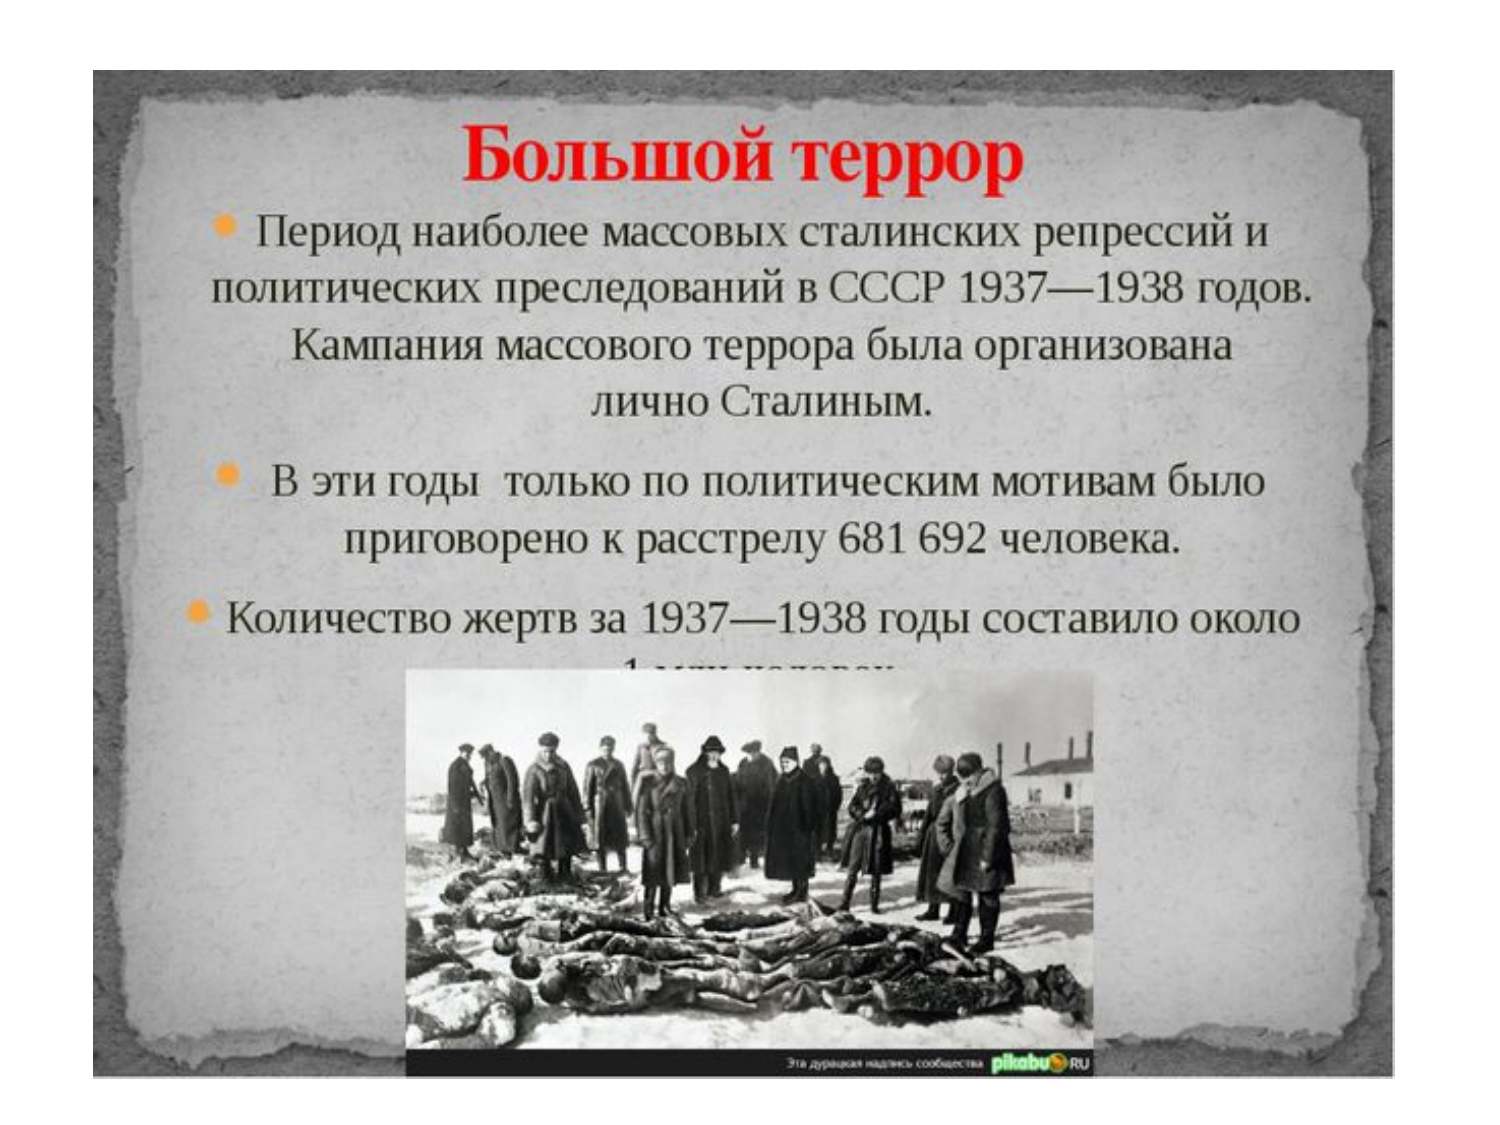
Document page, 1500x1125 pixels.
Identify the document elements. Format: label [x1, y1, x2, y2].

picture [93, 70, 1395, 1079]
